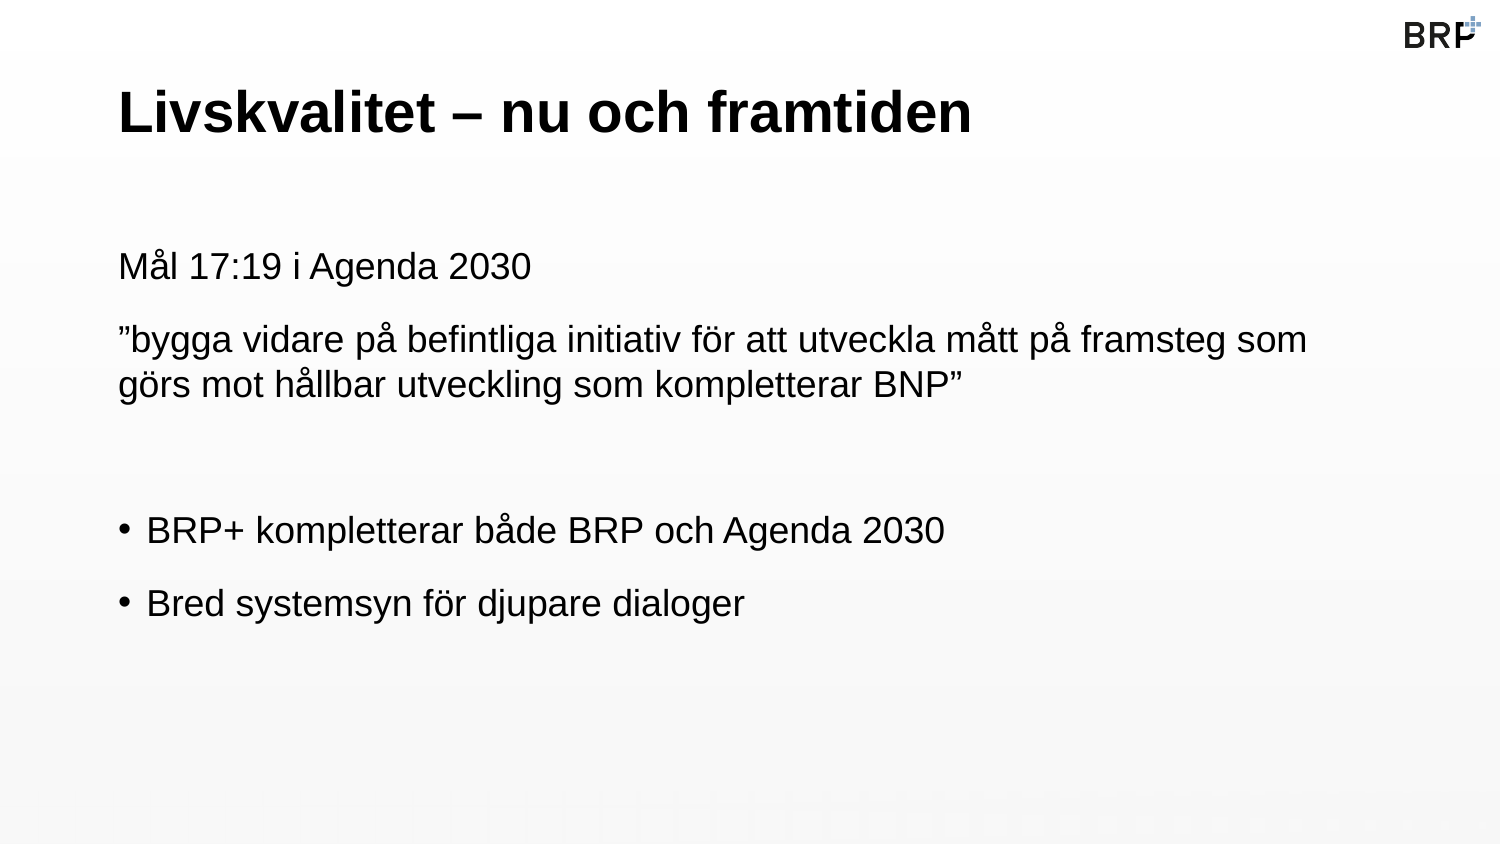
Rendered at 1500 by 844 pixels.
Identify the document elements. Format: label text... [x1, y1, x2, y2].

picture [1405, 16, 1481, 48]
list Mål 17:19 i Agenda 2030 ”bygga vidare på befintliga initiativ för att utveckla mått på framsteg som görs mot hållbar utveckling som kompletterar BNP” BRP+ kompletterar både BRP och Agenda 2030 Bred systemsyn för djupare dialoger [103, 234, 1397, 809]
title Livskvalitet – nu och framtiden [103, 66, 1284, 208]
